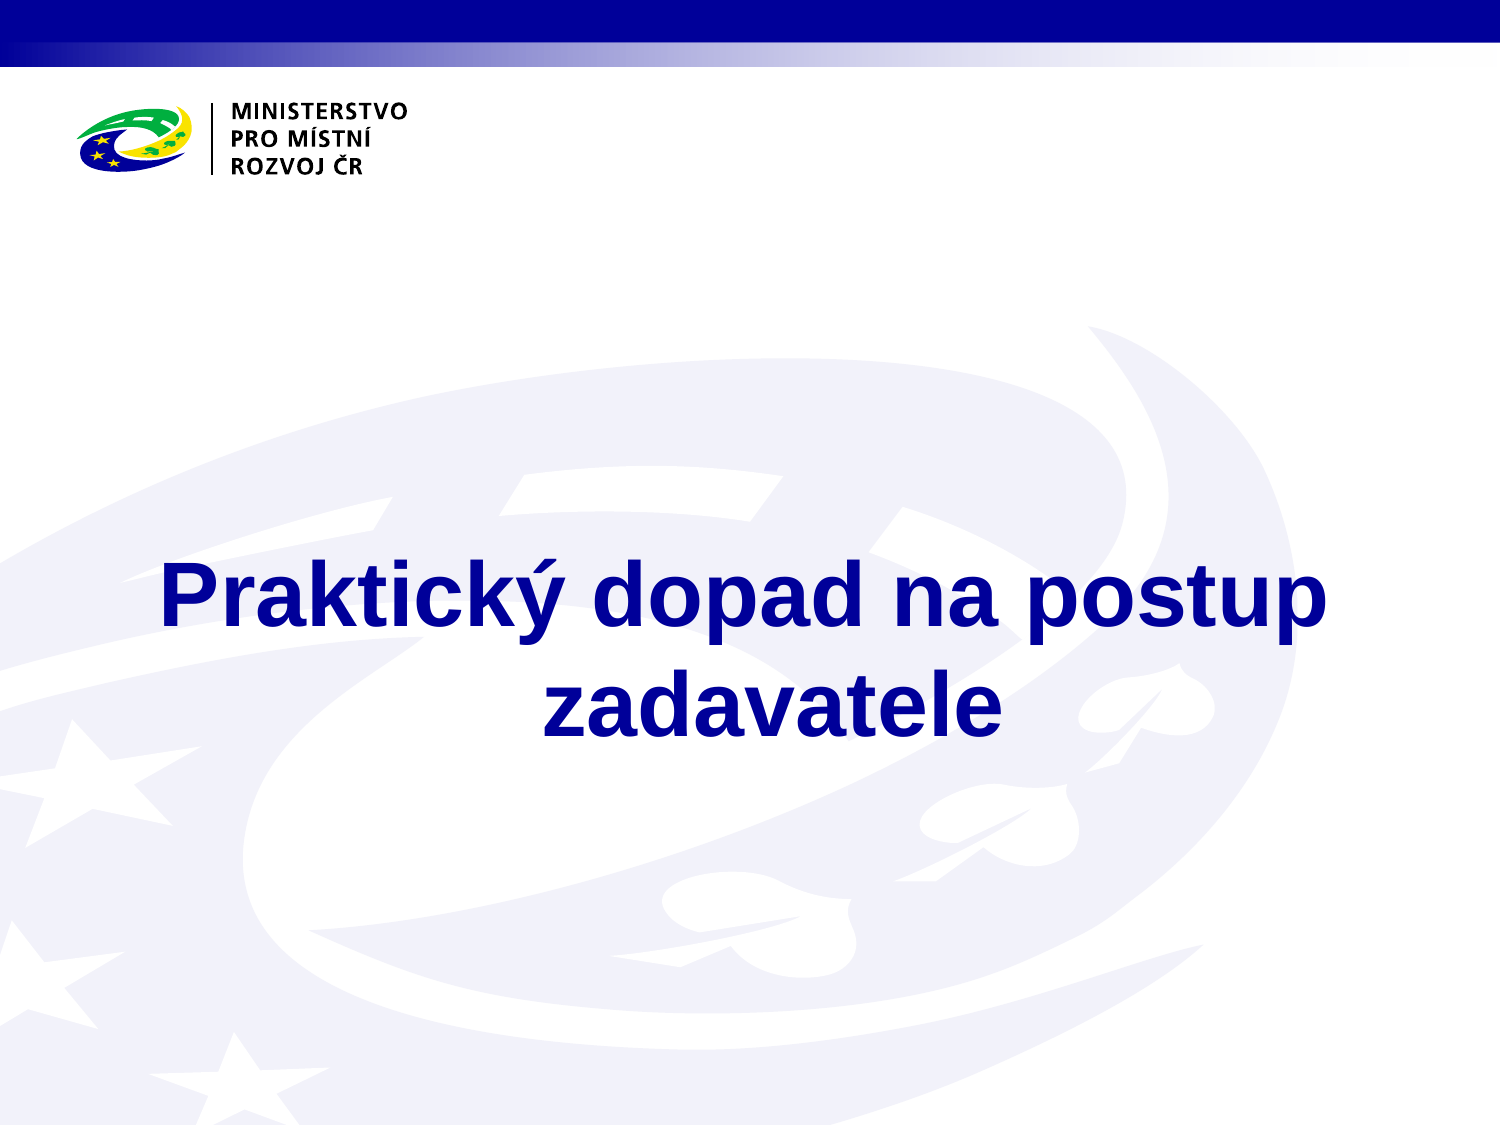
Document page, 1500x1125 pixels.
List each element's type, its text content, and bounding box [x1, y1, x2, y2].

list Praktický dopad na postup zadavatele [64, 527, 1425, 1059]
